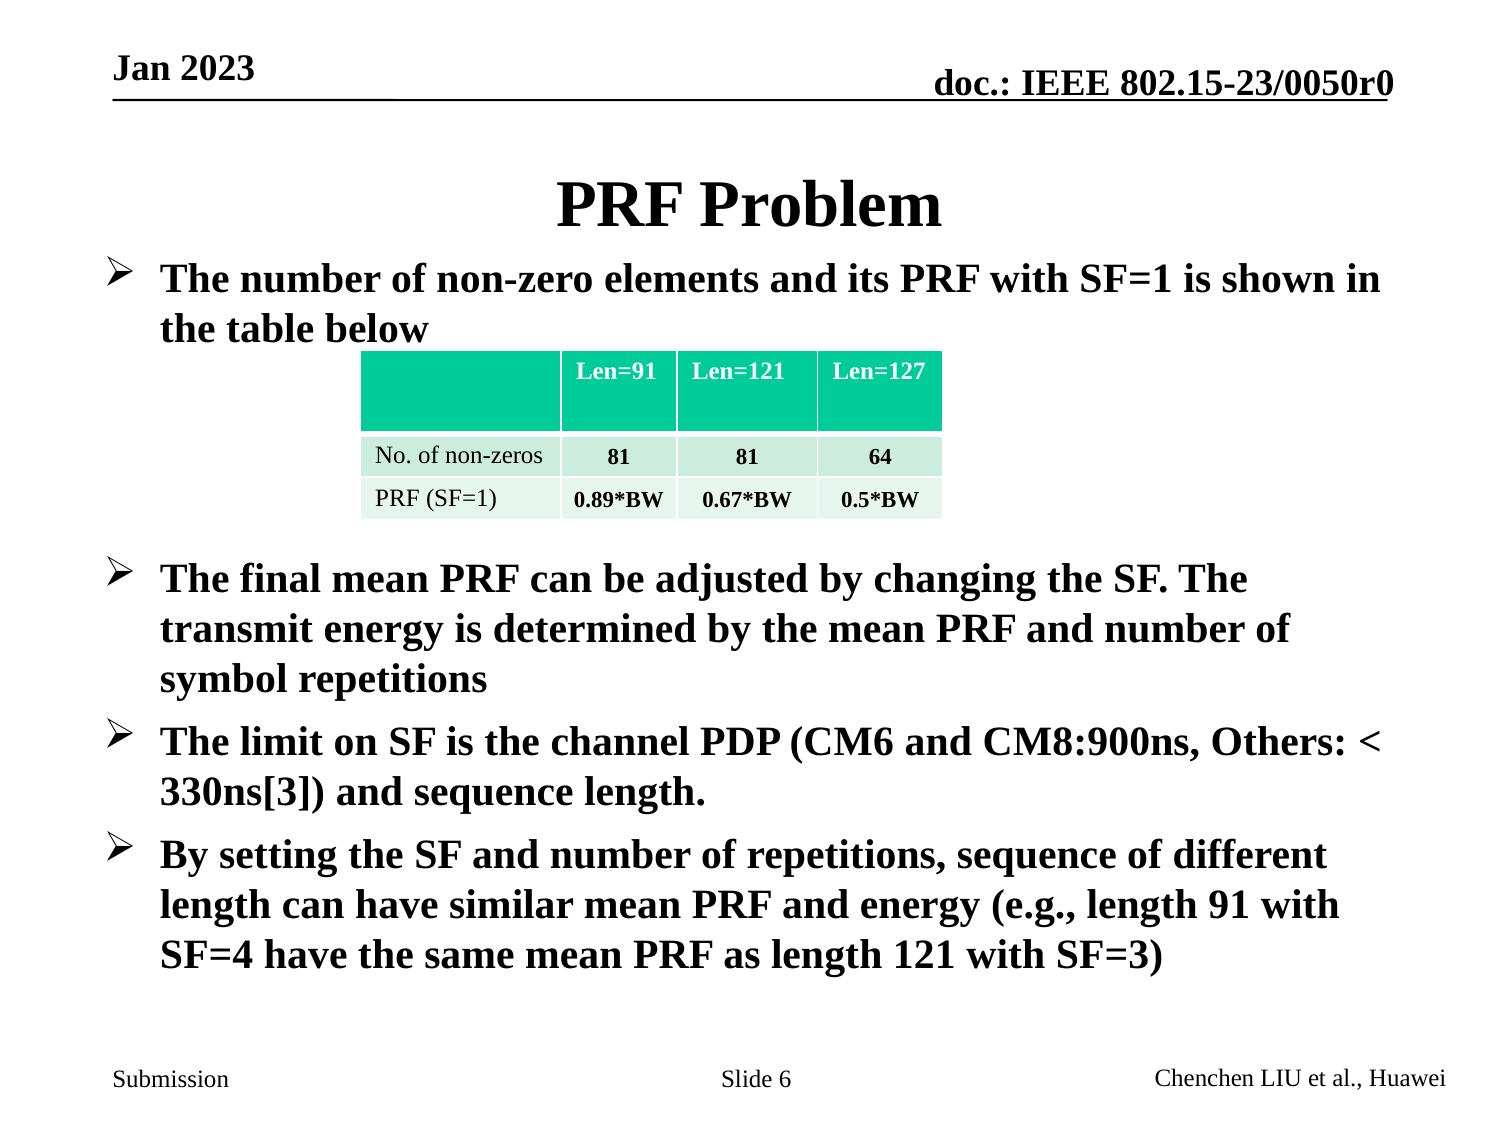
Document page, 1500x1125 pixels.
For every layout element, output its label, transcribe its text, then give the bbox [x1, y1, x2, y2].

table_cell 0.89*BW [562, 478, 676, 519]
table_header Len=127 [818, 351, 942, 431]
table_cell 64 [818, 437, 942, 476]
list The number of non-zero elements and its PRF with SF=1 is shown in the table below The final mean PRF can be adjusted by changing the SF. The transmit energy is determined by the mean PRF and number of symbol repetitions The limit on SF is the channel PDP (CM6 and CM8:900ns, Others: < 330ns[3]) and sequence length. By setting the SF and number of repetitions, sequence of different length can have similar mean PRF and energy (e.g., length 91 with SF=4 have the same mean PRF as length 121 with SF=3) [88, 243, 1412, 919]
table_header [361, 351, 560, 431]
table_cell 81 [562, 437, 676, 476]
table_cell PRF (SF=1) [361, 478, 560, 519]
table_cell 0.5*BW [818, 478, 942, 519]
title PRF Problem [112, 112, 1388, 243]
table_cell 81 [678, 437, 817, 476]
table_cell No. of non-zeros [361, 437, 560, 476]
slide_number Slide 6 [712, 1061, 800, 1123]
table_header Len=91 [562, 351, 676, 431]
table_header Len=121 [678, 351, 817, 431]
table_cell 0.67*BW [678, 478, 817, 519]
